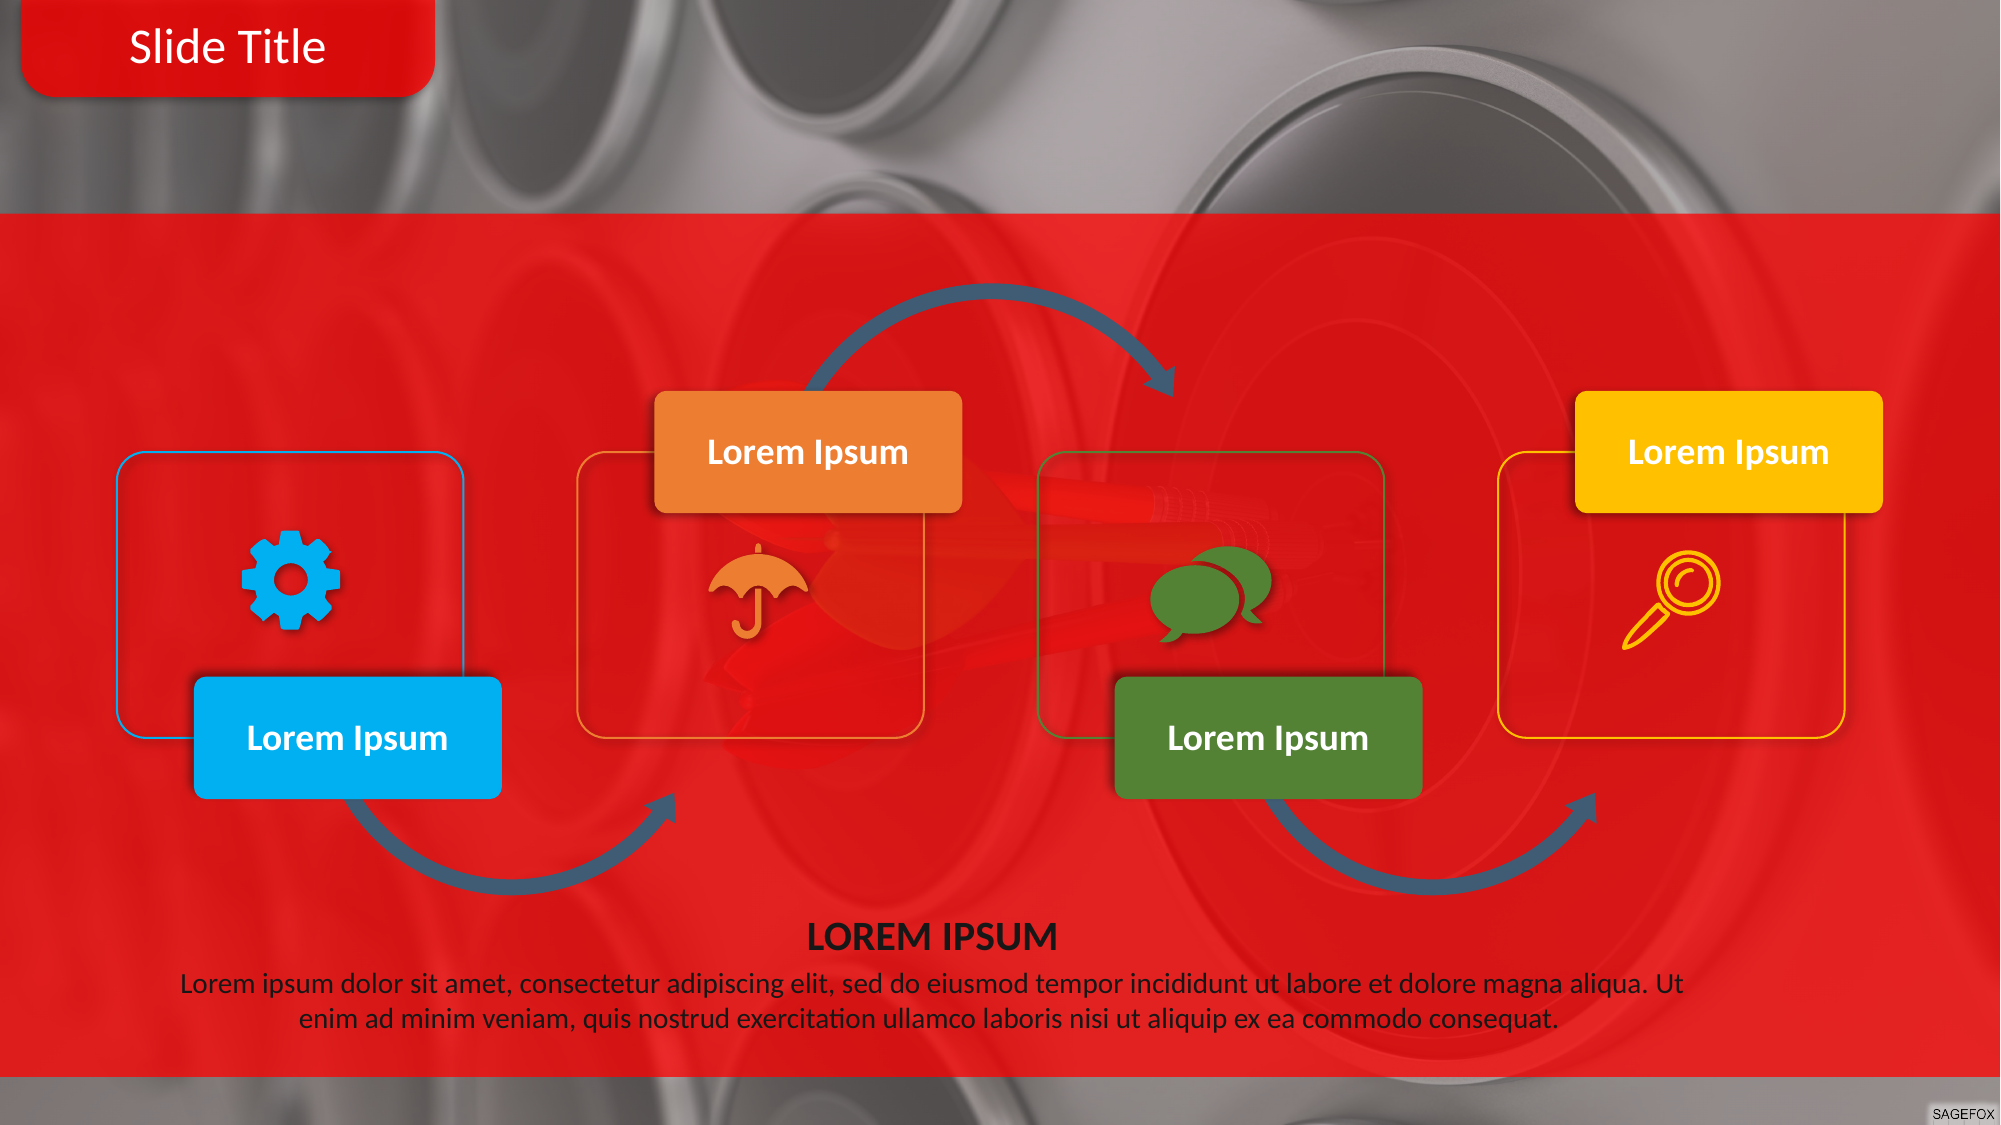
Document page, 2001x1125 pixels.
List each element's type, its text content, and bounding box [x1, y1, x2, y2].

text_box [1498, 390, 1884, 738]
text_box LOREM IPSUM Lorem ipsum dolor sit amet, consectetur adipiscing elit, sed do eiusmod tempor incididunt ut labore et dolore magna aliqua. Ut enim ad minim veniam, quis nostrud exercitation ullamco laboris nisi ut aliquip ex ea commodo consequat. [162, 901, 1703, 1042]
picture [1929, 1108, 1997, 1125]
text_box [116, 451, 502, 799]
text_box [20, 0, 436, 98]
text_box [1264, 792, 1597, 896]
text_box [1037, 451, 1423, 799]
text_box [577, 390, 963, 738]
text_box [344, 792, 676, 896]
text_box [0, 213, 2000, 1077]
text_box [805, 283, 1175, 398]
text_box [1622, 550, 1721, 650]
